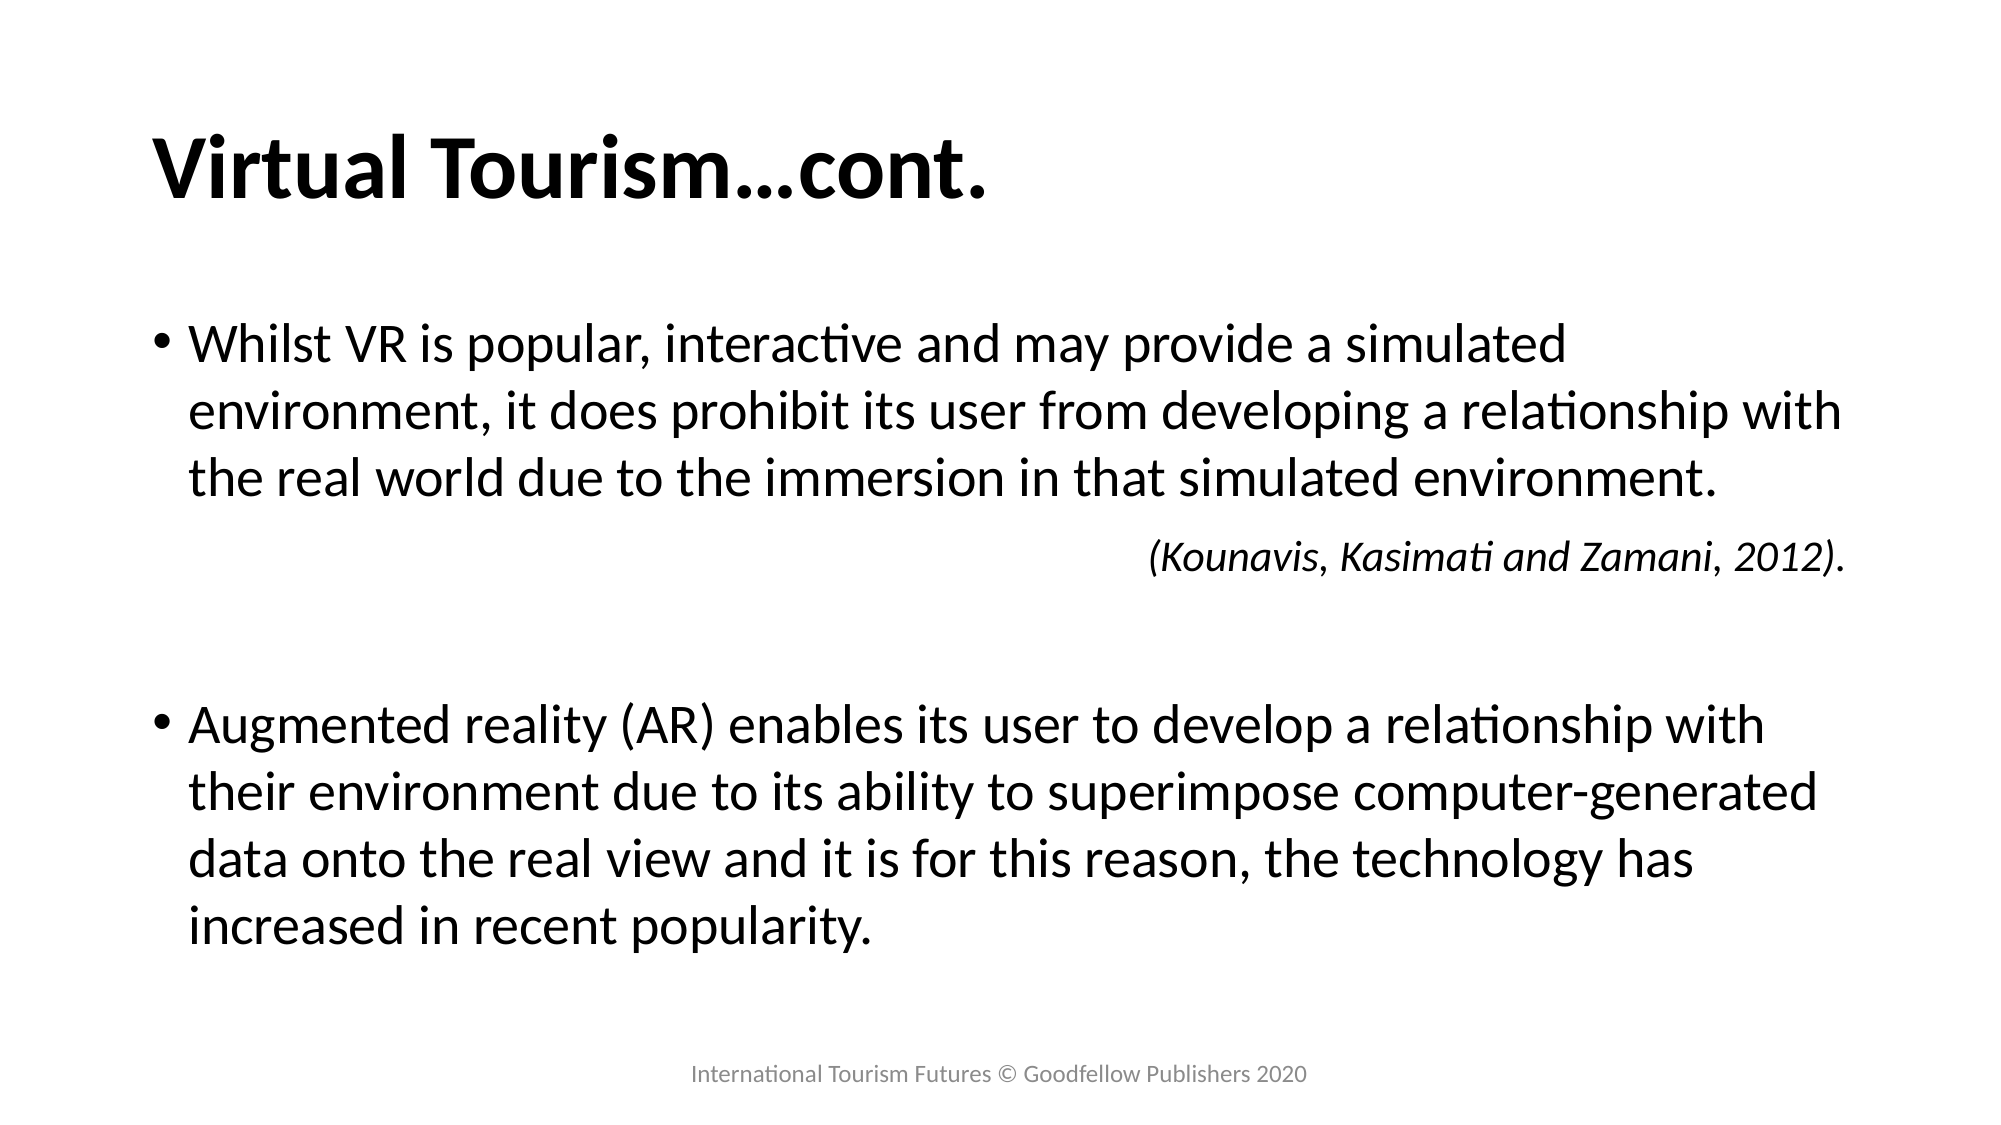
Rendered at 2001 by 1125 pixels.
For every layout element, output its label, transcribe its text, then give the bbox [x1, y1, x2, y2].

title Virtual Tourism…cont. [137, 59, 1863, 278]
footer International Tourism Futures © Goodfellow Publishers 2020 [662, 1042, 1338, 1103]
list Whilst VR is popular, interactive and may provide a simulated environment, it does prohibit its user from developing a relationship with the real world due to the immersion in that simulated environment. (Kounavis, Kasimati and Zamani, 2012). Augmented reality (AR) enables its user to develop a relationship with their environment due to its ability to superimpose computer-generated data onto the real view and it is for this reason, the technology has increased in recent popularity. [137, 299, 1863, 1014]
